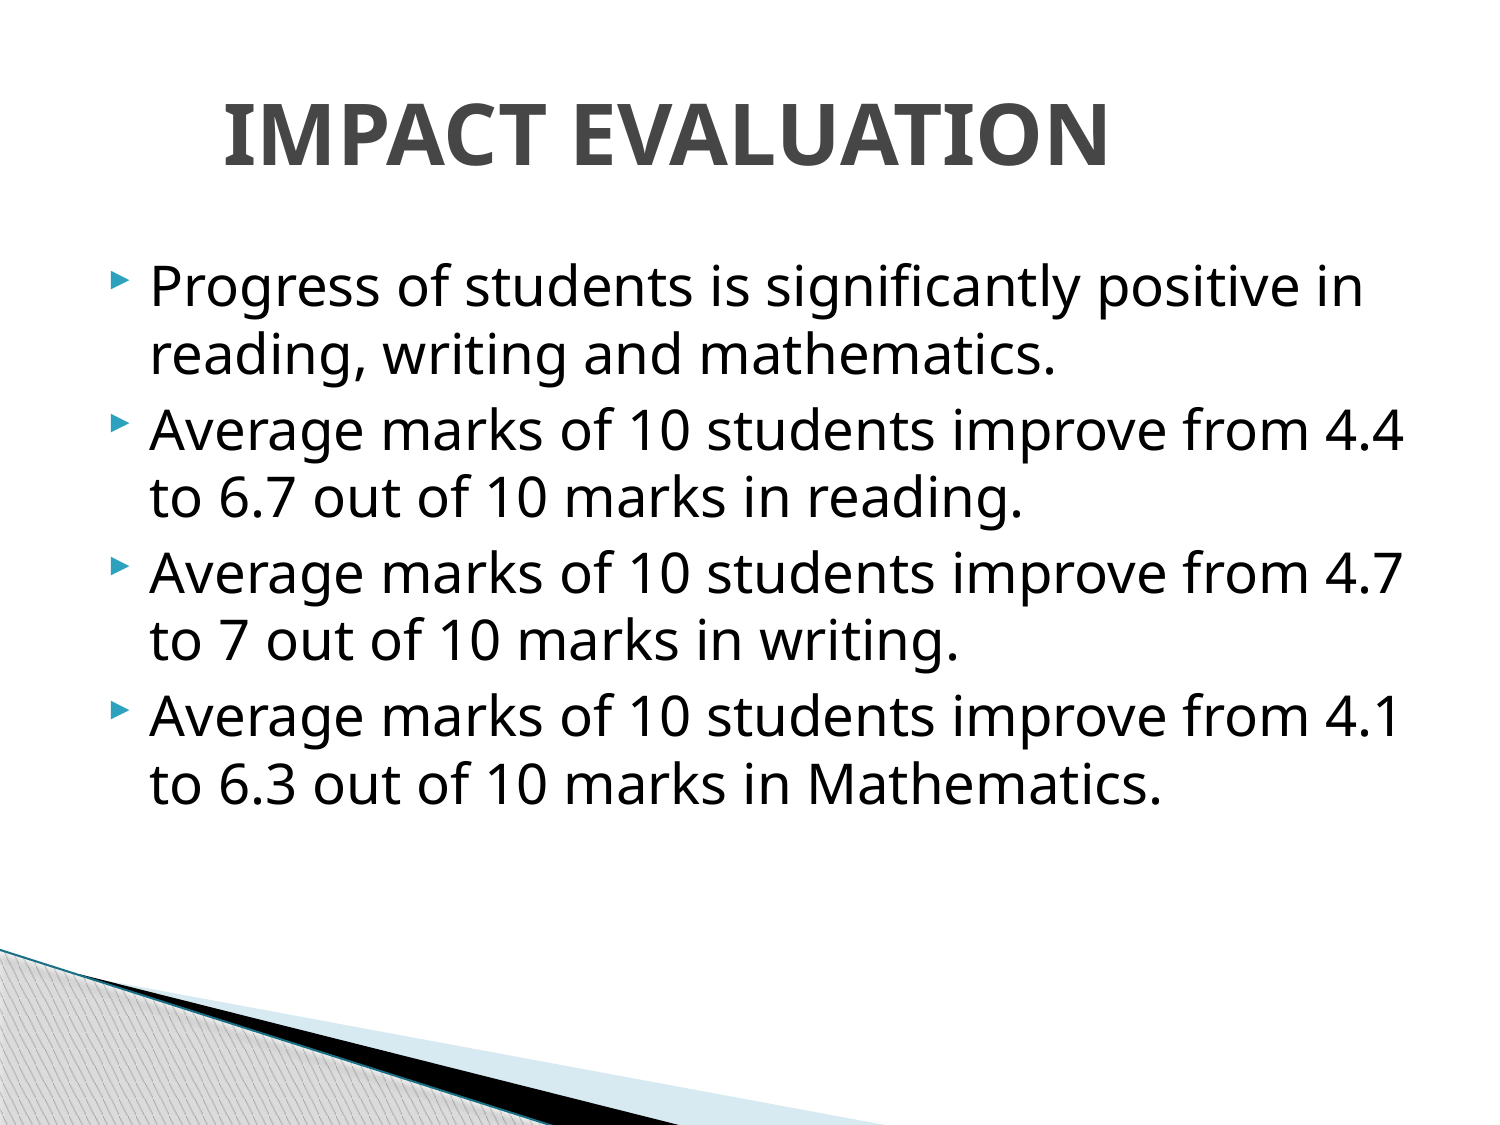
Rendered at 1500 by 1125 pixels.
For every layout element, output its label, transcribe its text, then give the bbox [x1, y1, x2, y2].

list Progress of students is significantly positive in reading, writing and mathematics. Average marks of 10 students improve from 4.4 to 6.7 out of 10 marks in reading. Average marks of 10 students improve from 4.7 to 7 out of 10 marks in writing. Average marks of 10 students improve from 4.1 to 6.3 out of 10 marks in Mathematics. [75, 243, 1425, 986]
title IMPACT EVALUATION [75, 37, 1263, 225]
